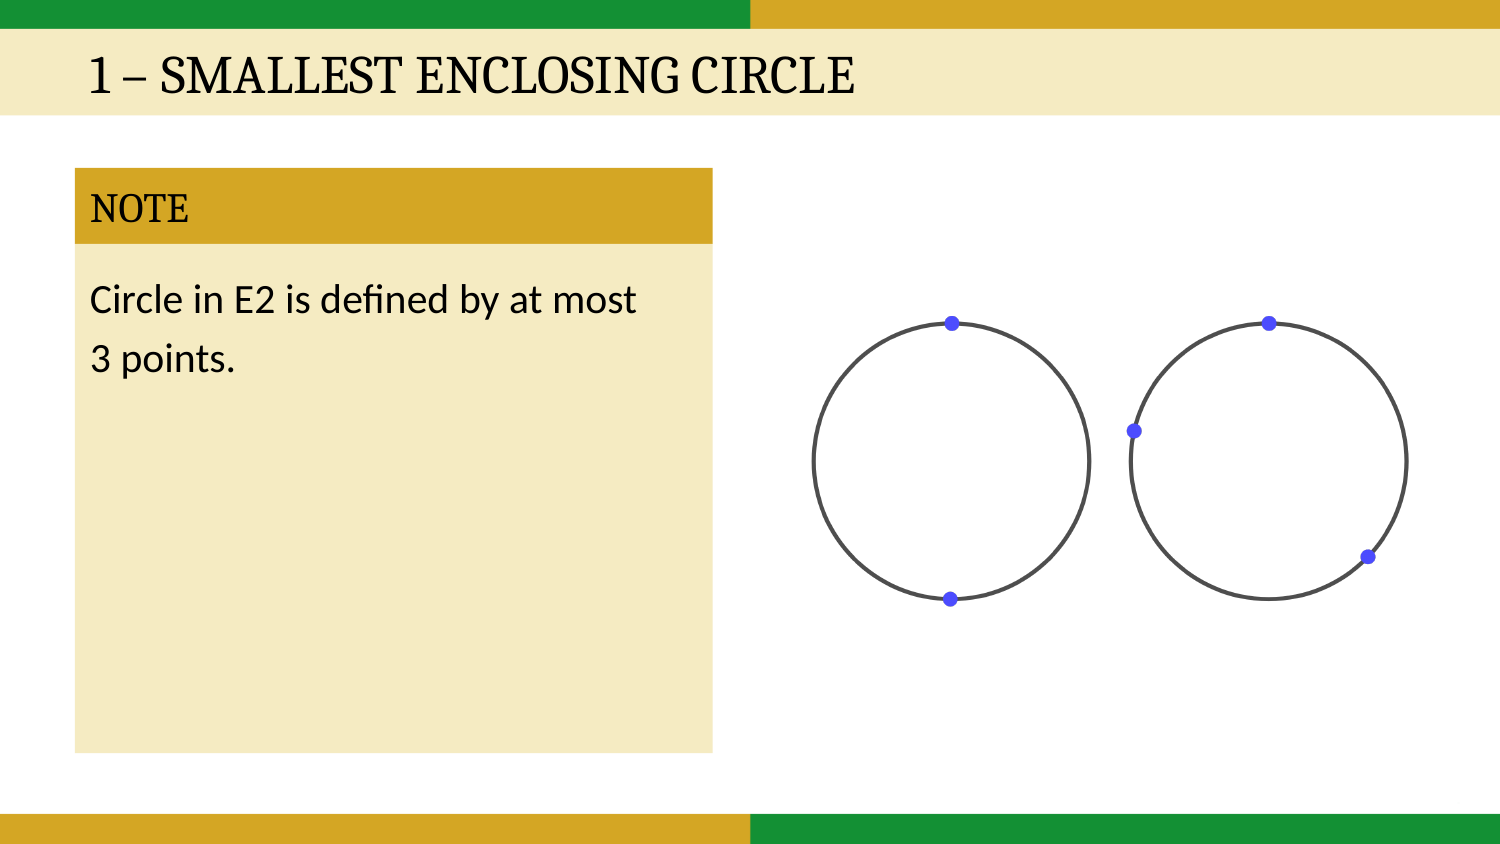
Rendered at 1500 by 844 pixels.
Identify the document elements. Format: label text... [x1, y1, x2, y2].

text_box Note [74, 167, 713, 243]
text_box [0, 805, 716, 844]
picture [0, 0, 1500, 844]
text_box [0, 0, 748, 49]
list Circle in E2 is defined by at most 3 points. [74, 243, 713, 754]
title 1 – Smallest enclosing circle [75, 49, 1101, 112]
text_box [748, 0, 1497, 49]
